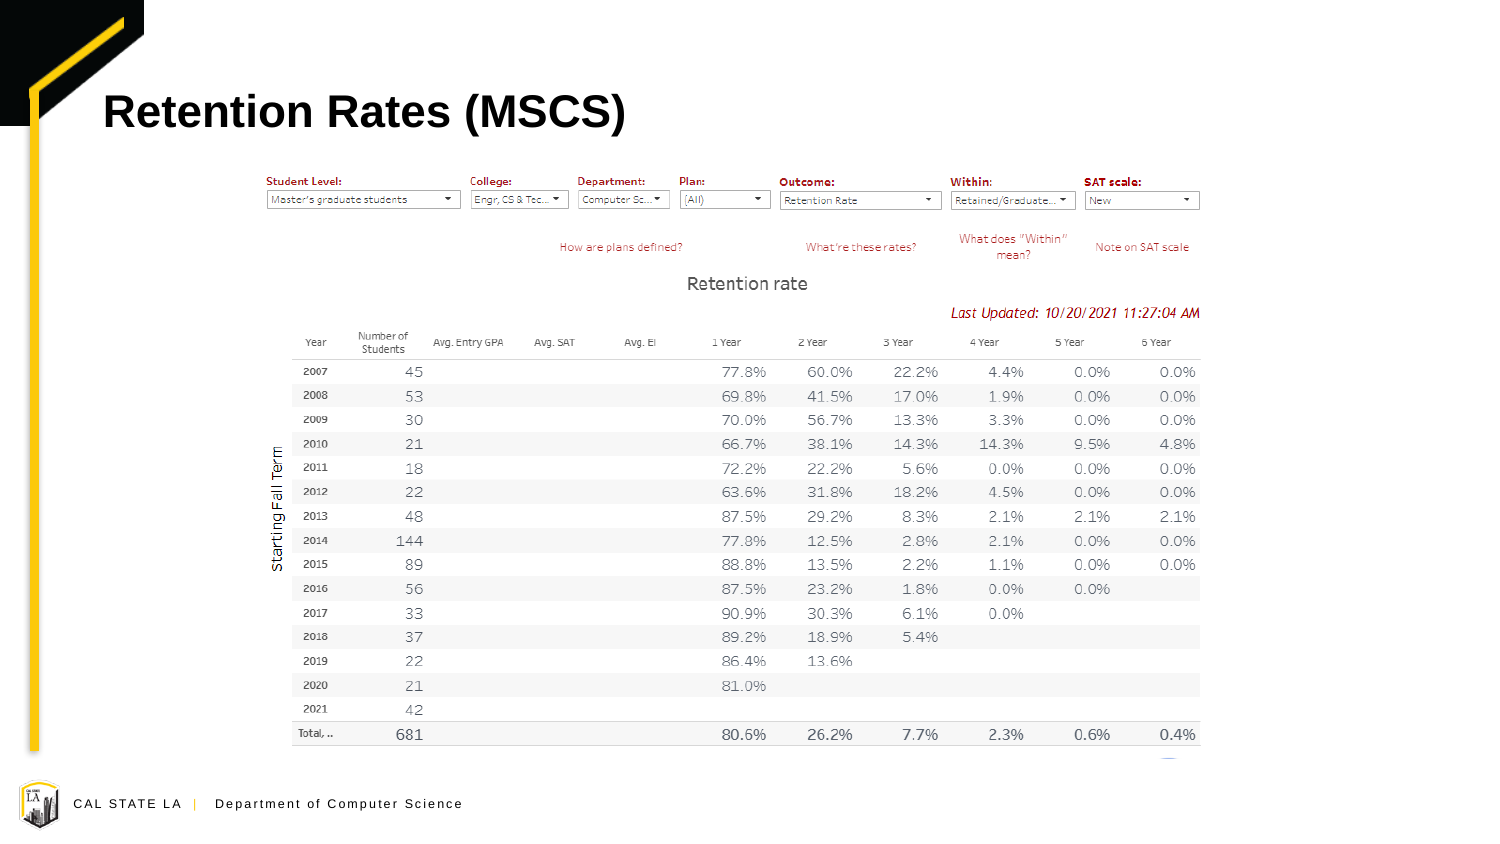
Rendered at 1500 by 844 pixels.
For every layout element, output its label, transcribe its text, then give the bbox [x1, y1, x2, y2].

picture [0, 0, 144, 126]
picture [13, 774, 66, 831]
title Retention Rates (MSCS) [87, 38, 1424, 180]
picture [243, 168, 1219, 759]
